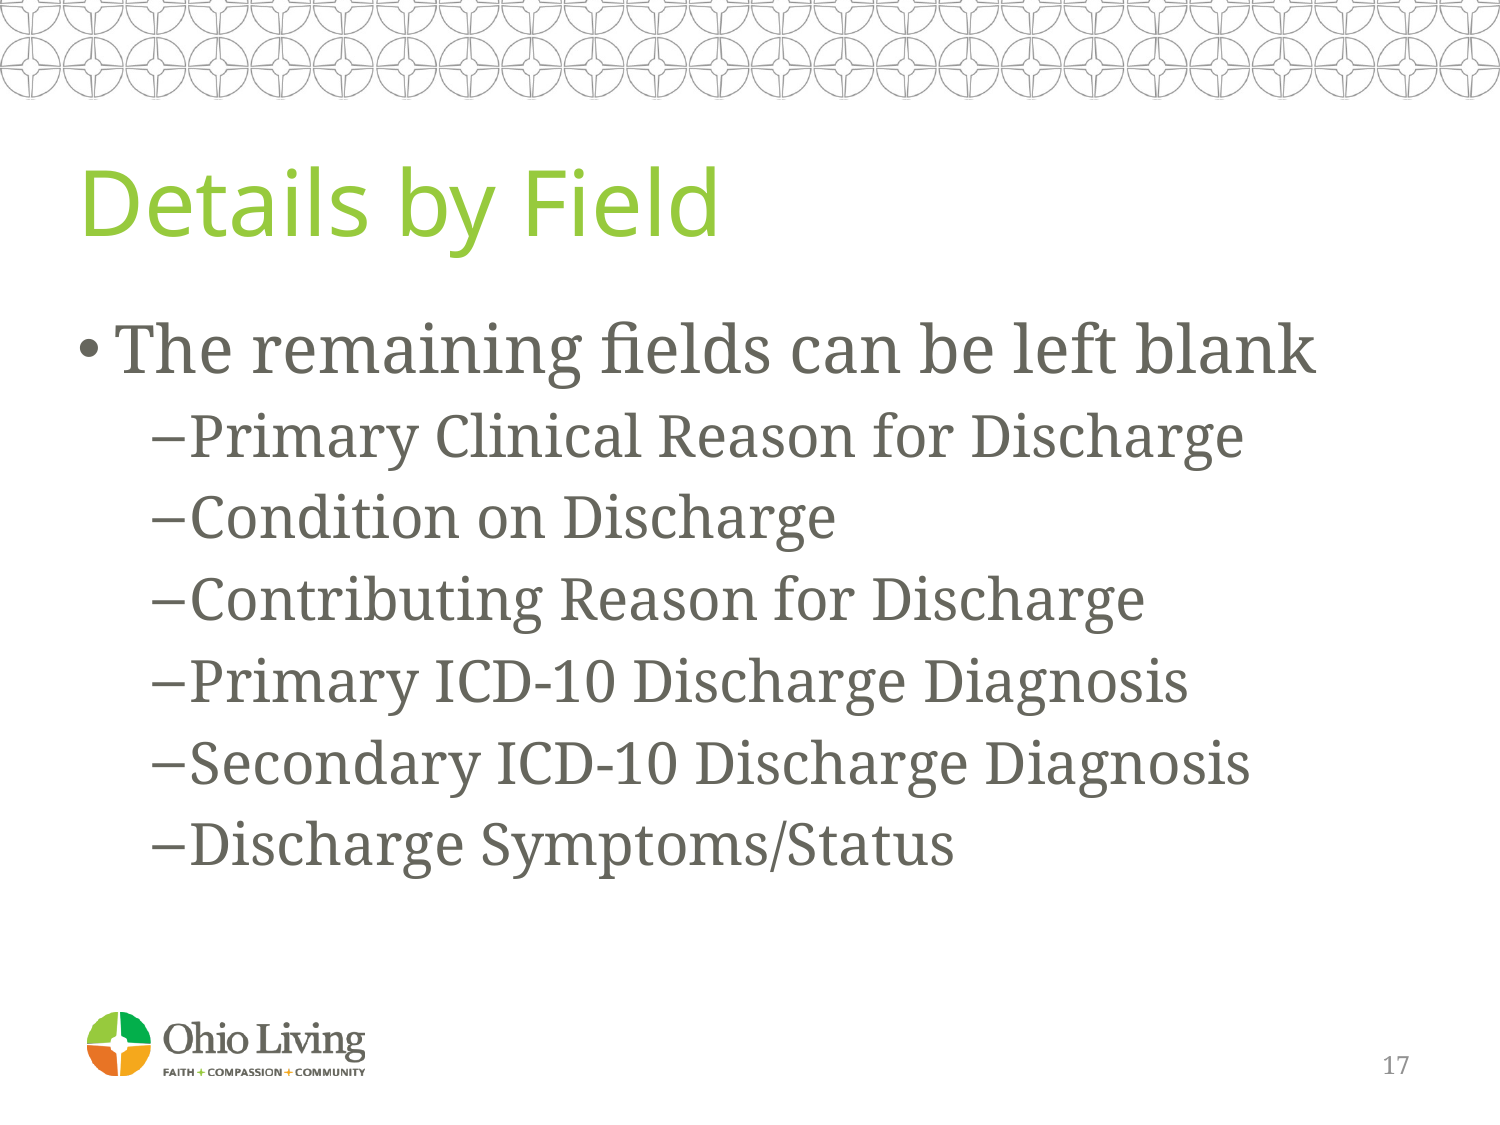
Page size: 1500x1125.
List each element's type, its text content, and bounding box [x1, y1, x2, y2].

picture [0, 0, 1500, 100]
picture [87, 1012, 365, 1076]
slide_number 17 [1074, 1042, 1425, 1103]
list The remaining fields can be left blank Primary Clinical Reason for Discharge Condition on Discharge Contributing Reason for Discharge Primary ICD-10 Discharge Diagnosis Secondary ICD-10 Discharge Diagnosis Discharge Symptoms/Status [62, 299, 1425, 925]
title Details by Field [62, 137, 1413, 275]
